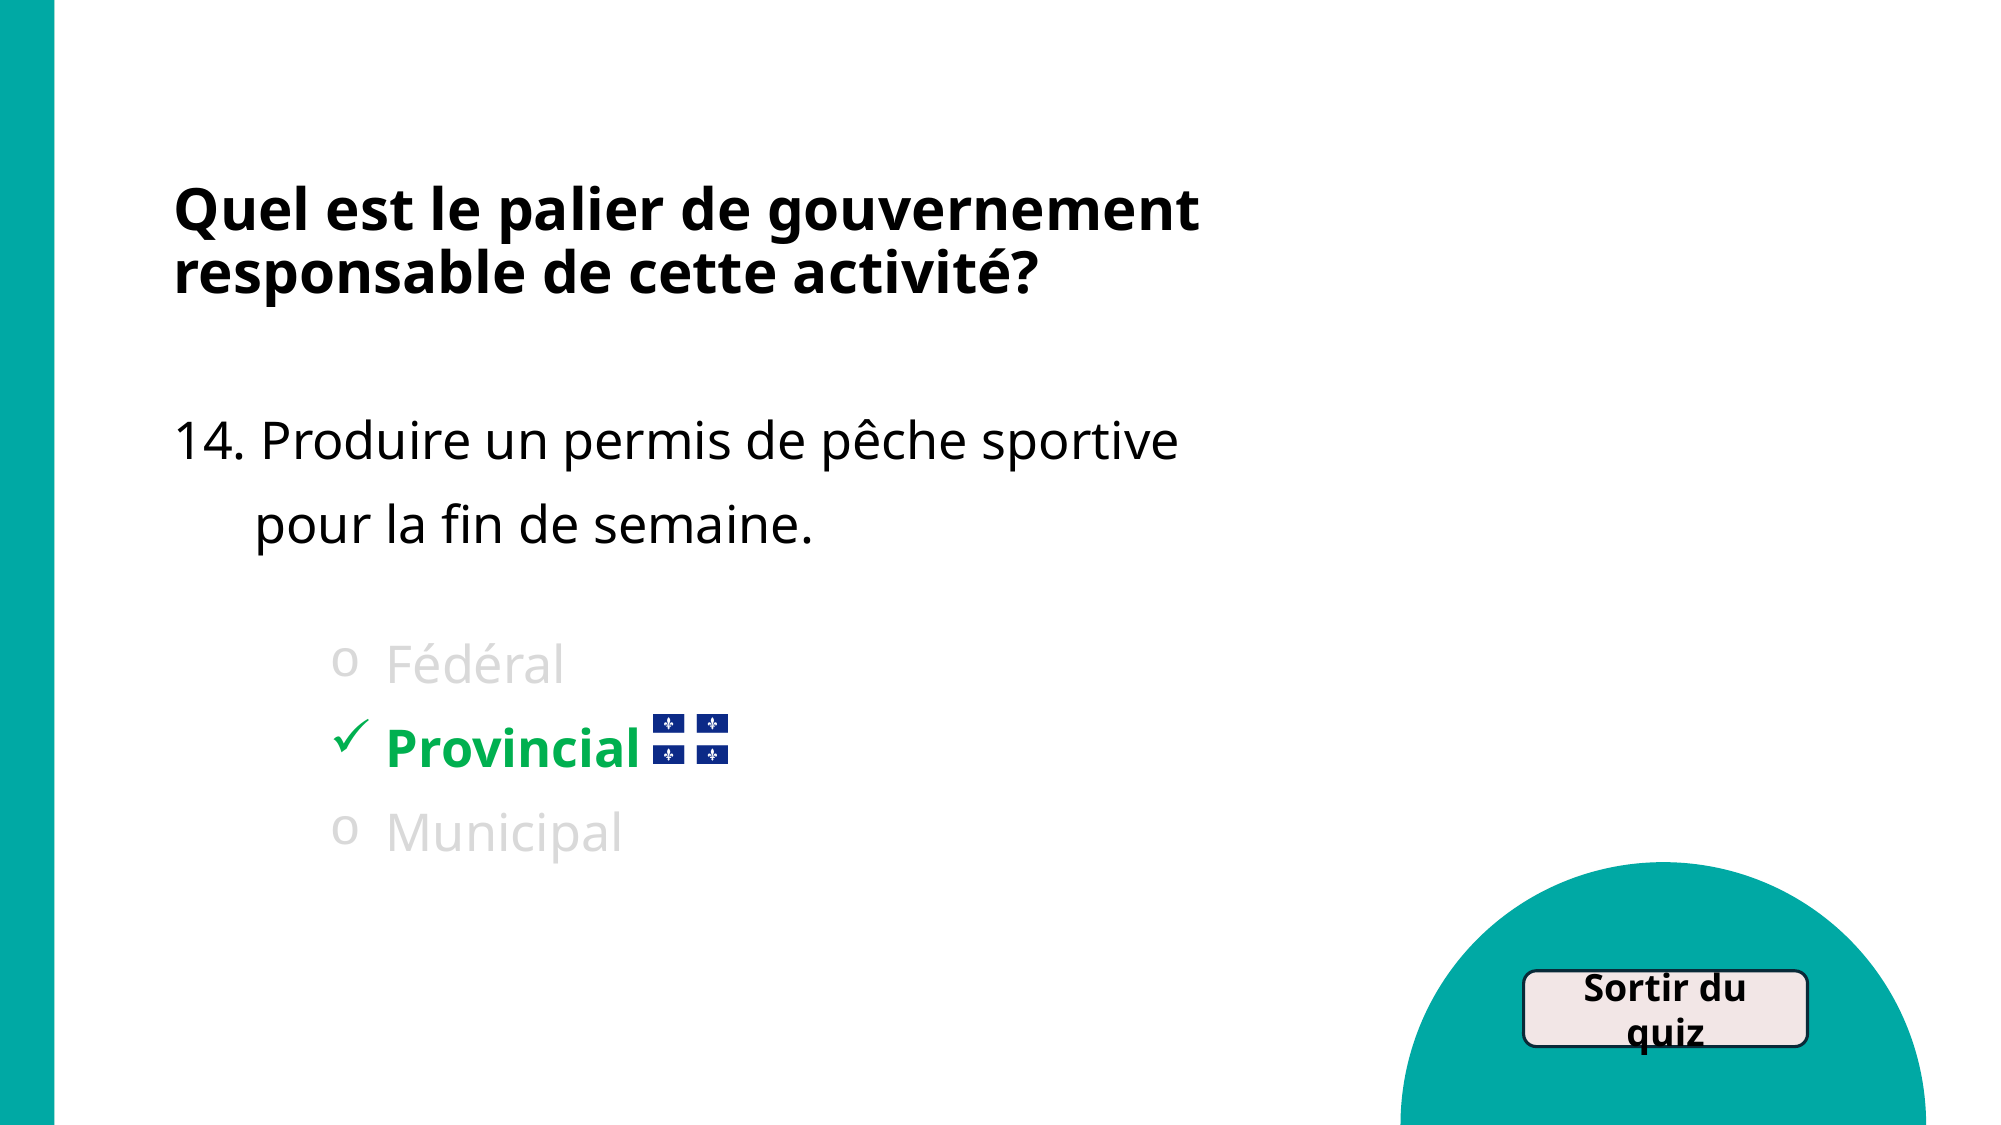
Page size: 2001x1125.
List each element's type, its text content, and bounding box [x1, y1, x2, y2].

text_box 14. Produire un permis de pêche sportive pour la fin de semaine. [158, 378, 1707, 533]
picture [55, 0, 2000, 1125]
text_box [1494, 953, 1833, 1064]
text_box Fédéral Provincial Municipal [314, 603, 1365, 871]
title Quel est le palier de gouvernement responsable de cette activité? [158, 172, 1365, 326]
